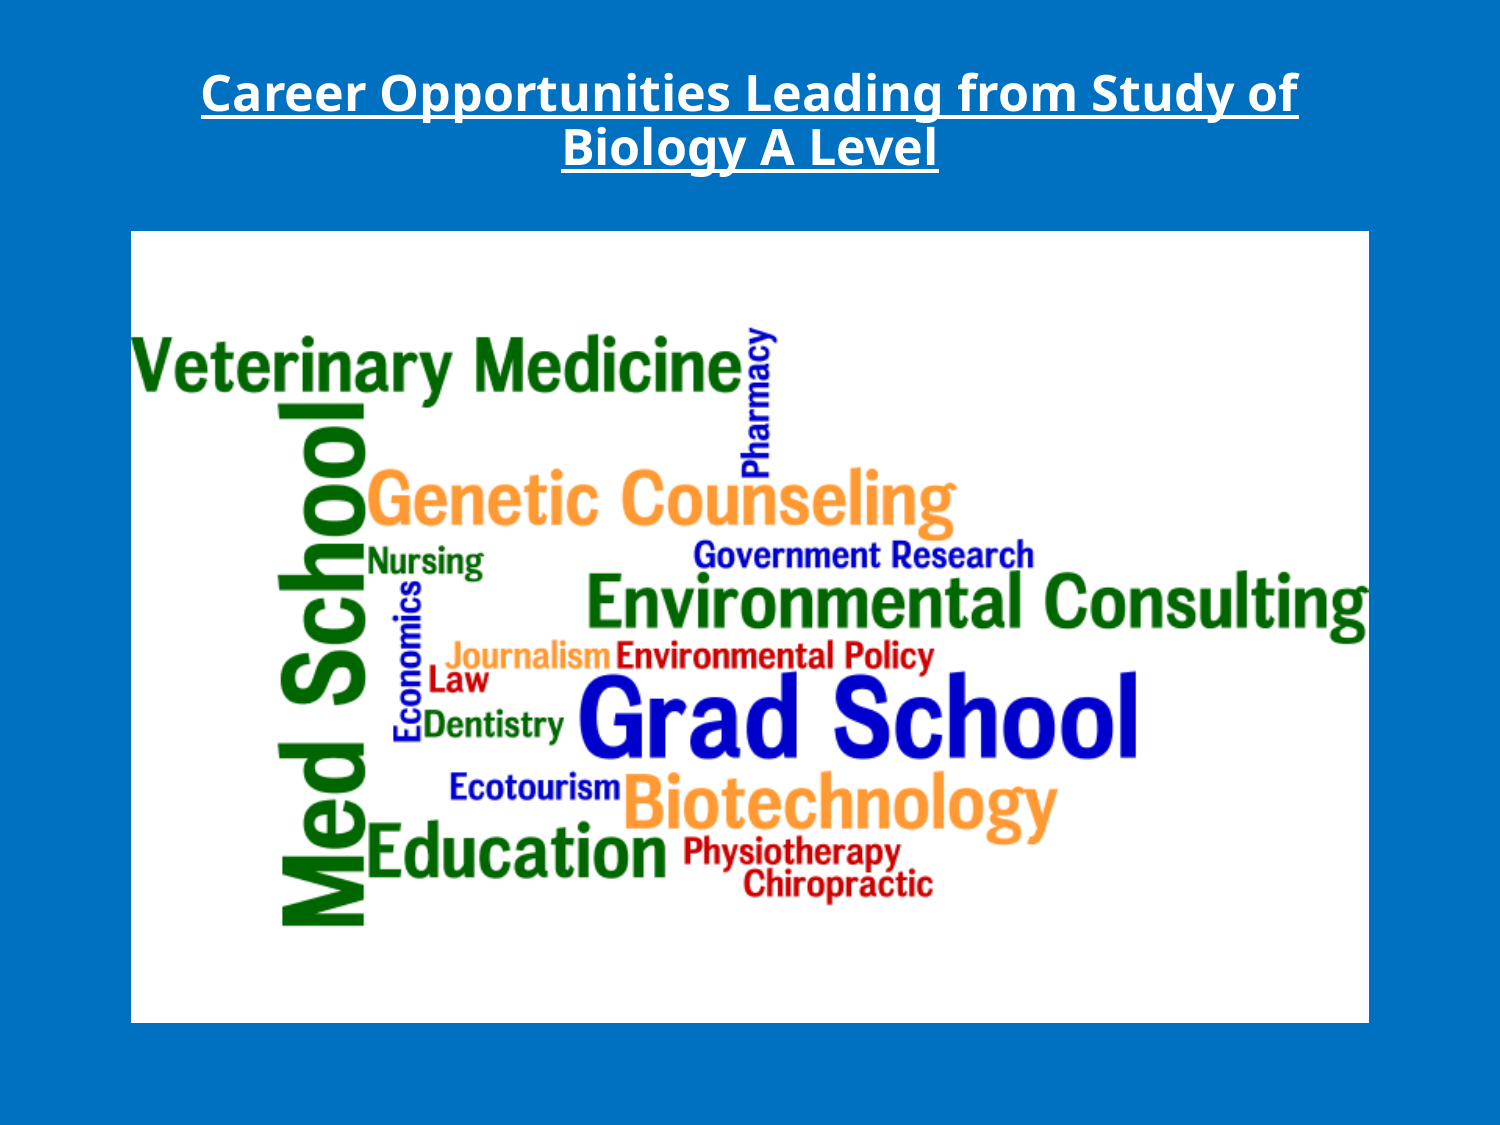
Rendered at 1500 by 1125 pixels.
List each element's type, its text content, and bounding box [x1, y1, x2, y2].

title Career Opportunities Leading from Study of Biology A Level [103, 59, 1397, 185]
picture [131, 231, 1369, 1023]
